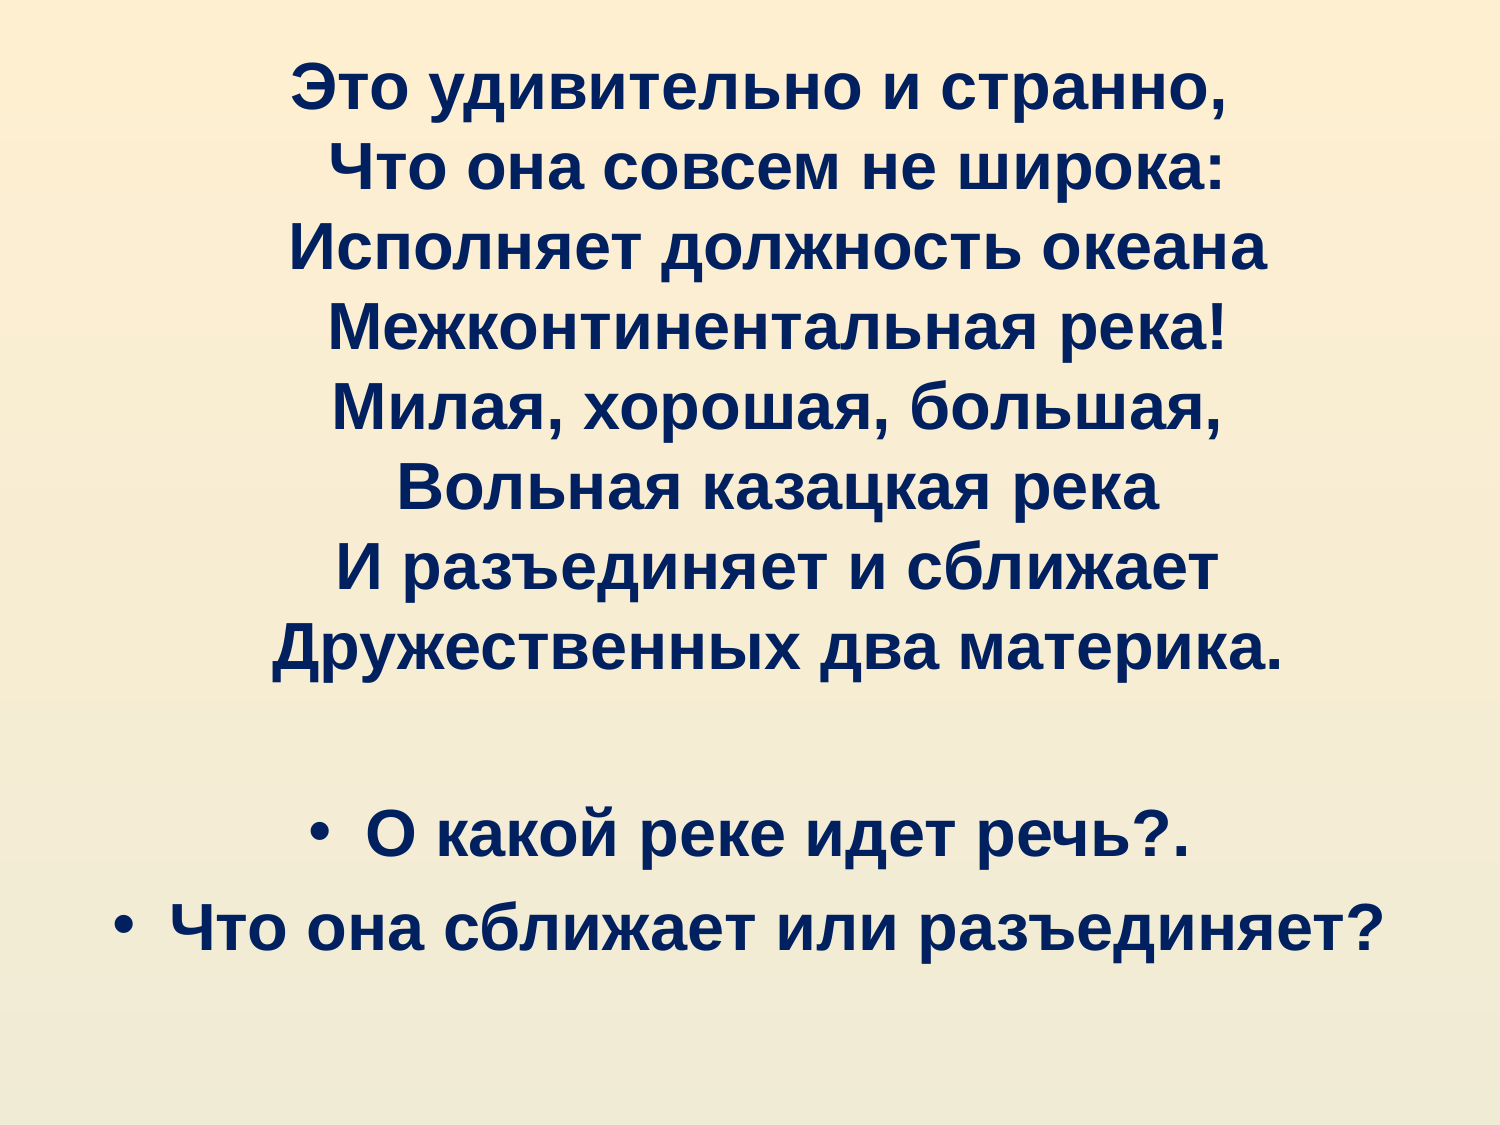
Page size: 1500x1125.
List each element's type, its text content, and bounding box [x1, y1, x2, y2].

list Это удивительно и странно, Что она совсем не широка: Исполняет должность океана Межконтинентальная река! Милая, хорошая, большая, Вольная казацкая река И разъединяет и сближает Дружественных два материка. О какой реке идет речь?. Что она сближает или разъединяет? [75, 35, 1425, 1005]
